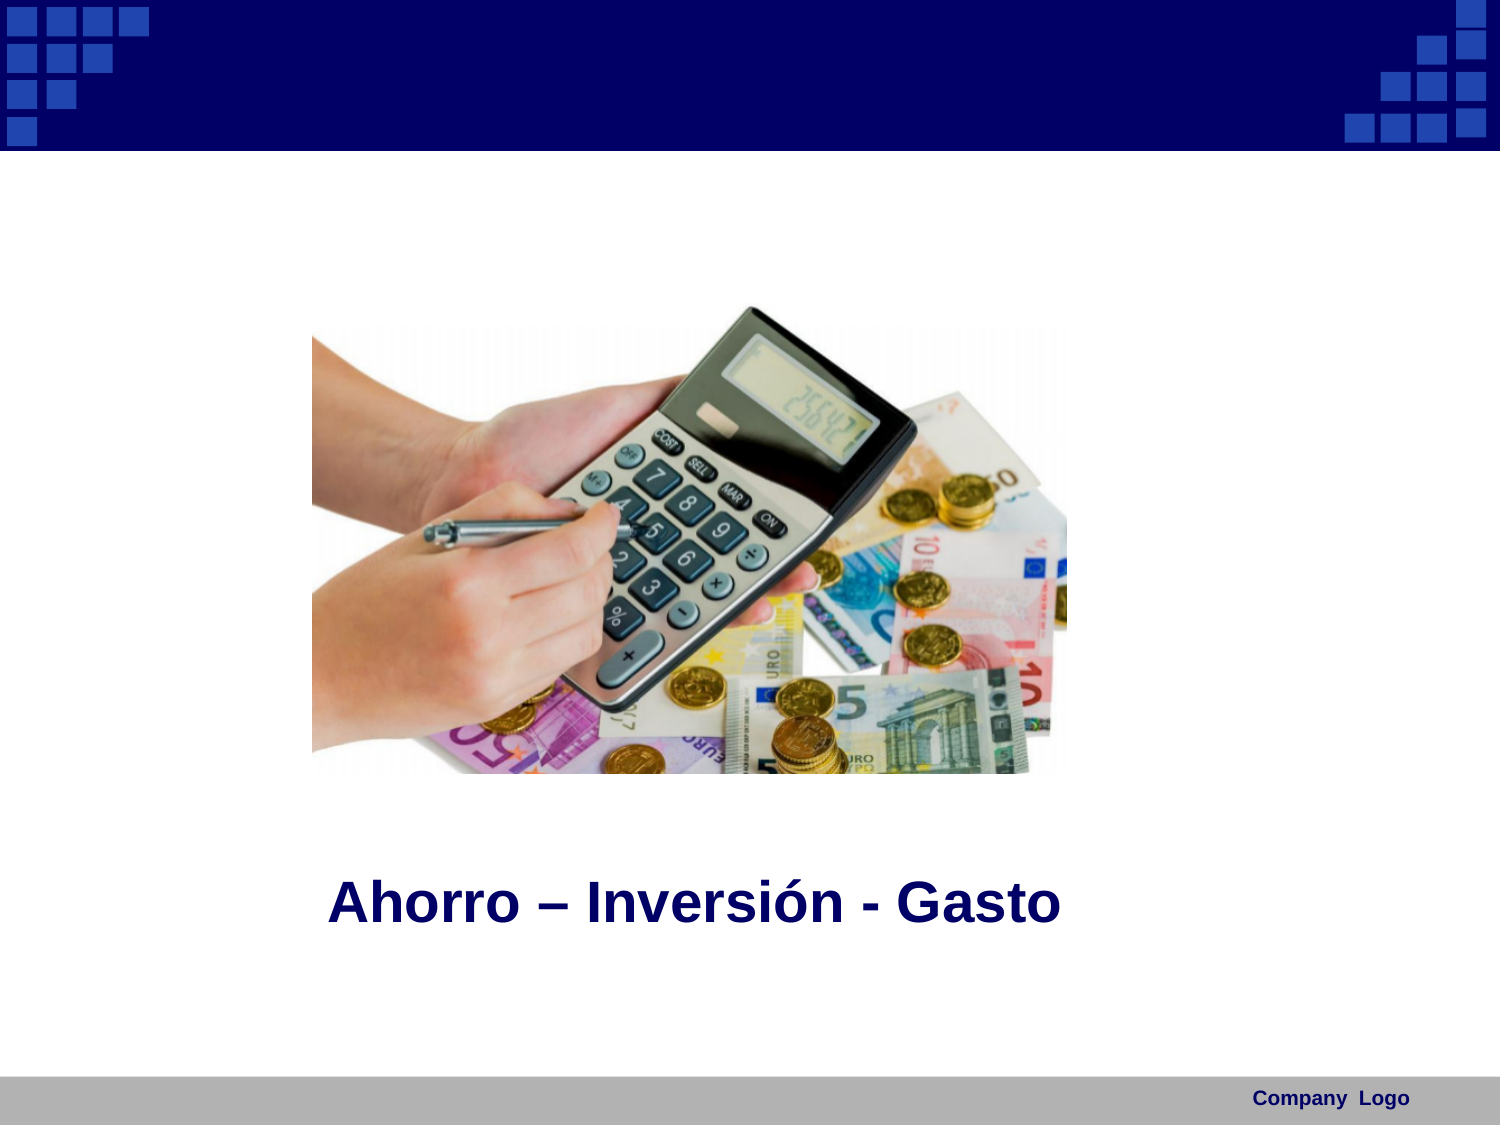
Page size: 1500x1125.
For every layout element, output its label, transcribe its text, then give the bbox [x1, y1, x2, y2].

footer Company Logo [1175, 1077, 1425, 1125]
text_box Ahorro – Inversión - Gasto [164, 856, 1215, 942]
picture [312, 303, 1067, 774]
